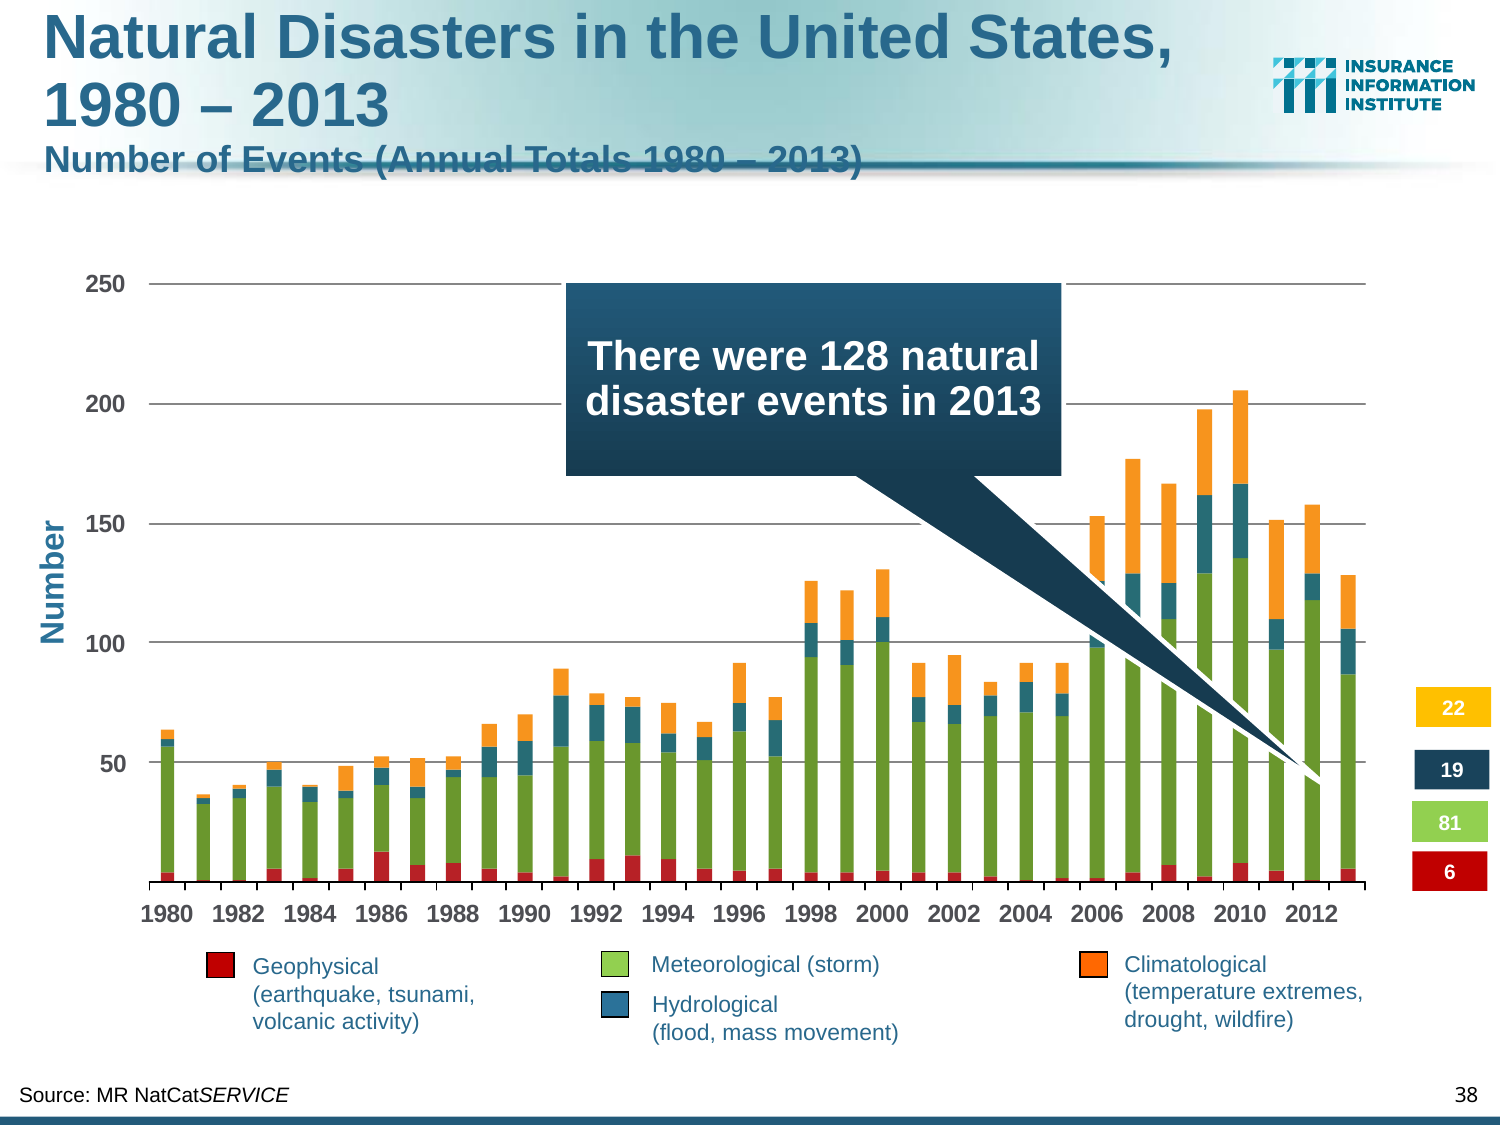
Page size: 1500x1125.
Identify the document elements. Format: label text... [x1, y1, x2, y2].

text_box 19 [1414, 749, 1490, 790]
text_box [601, 991, 629, 1017]
text_box [207, 952, 235, 978]
text_box 81 [1412, 801, 1488, 842]
picture [58, 216, 1390, 942]
text_box Climatological (temperature extremes, drought, wildfire) [1109, 941, 1458, 1040]
text_box 38 [1380, 1073, 1493, 1117]
text_box Source: MR NatCatSERVICE [4, 1048, 480, 1114]
title Natural Disasters in the United States, 1980 – 2013 Number of Events (Annual Totals 1980 – 2013) [35, 55, 1242, 175]
text_box 22 [1416, 687, 1492, 727]
text_box Geophysical (earthquake, tsunami, volcanic activity) [237, 951, 530, 1042]
picture [0, 0, 1500, 189]
text_box Number [22, 505, 52, 661]
text_box 6 [1412, 851, 1488, 891]
text_box [1080, 952, 1108, 978]
text_box Hydrological (flood, mass movement) [637, 982, 1157, 1053]
text_box [601, 951, 629, 977]
text_box Meteorological (storm) [636, 951, 962, 984]
